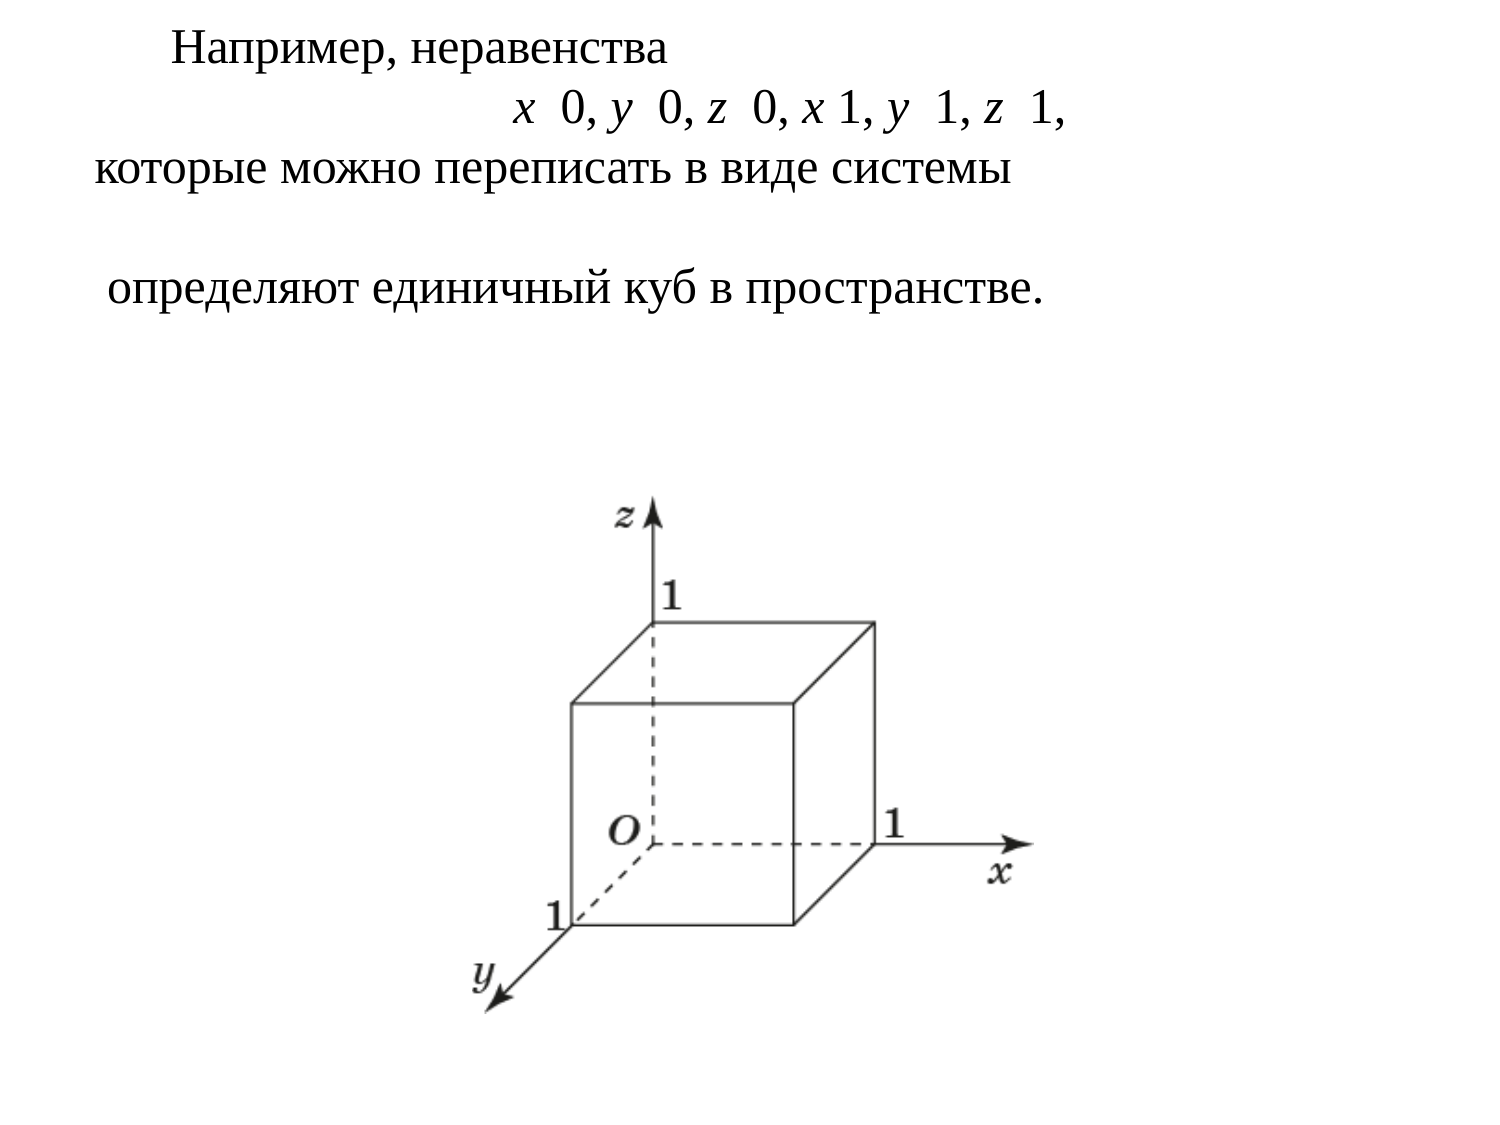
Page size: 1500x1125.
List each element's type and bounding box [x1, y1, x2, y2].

picture [472, 491, 1034, 1014]
